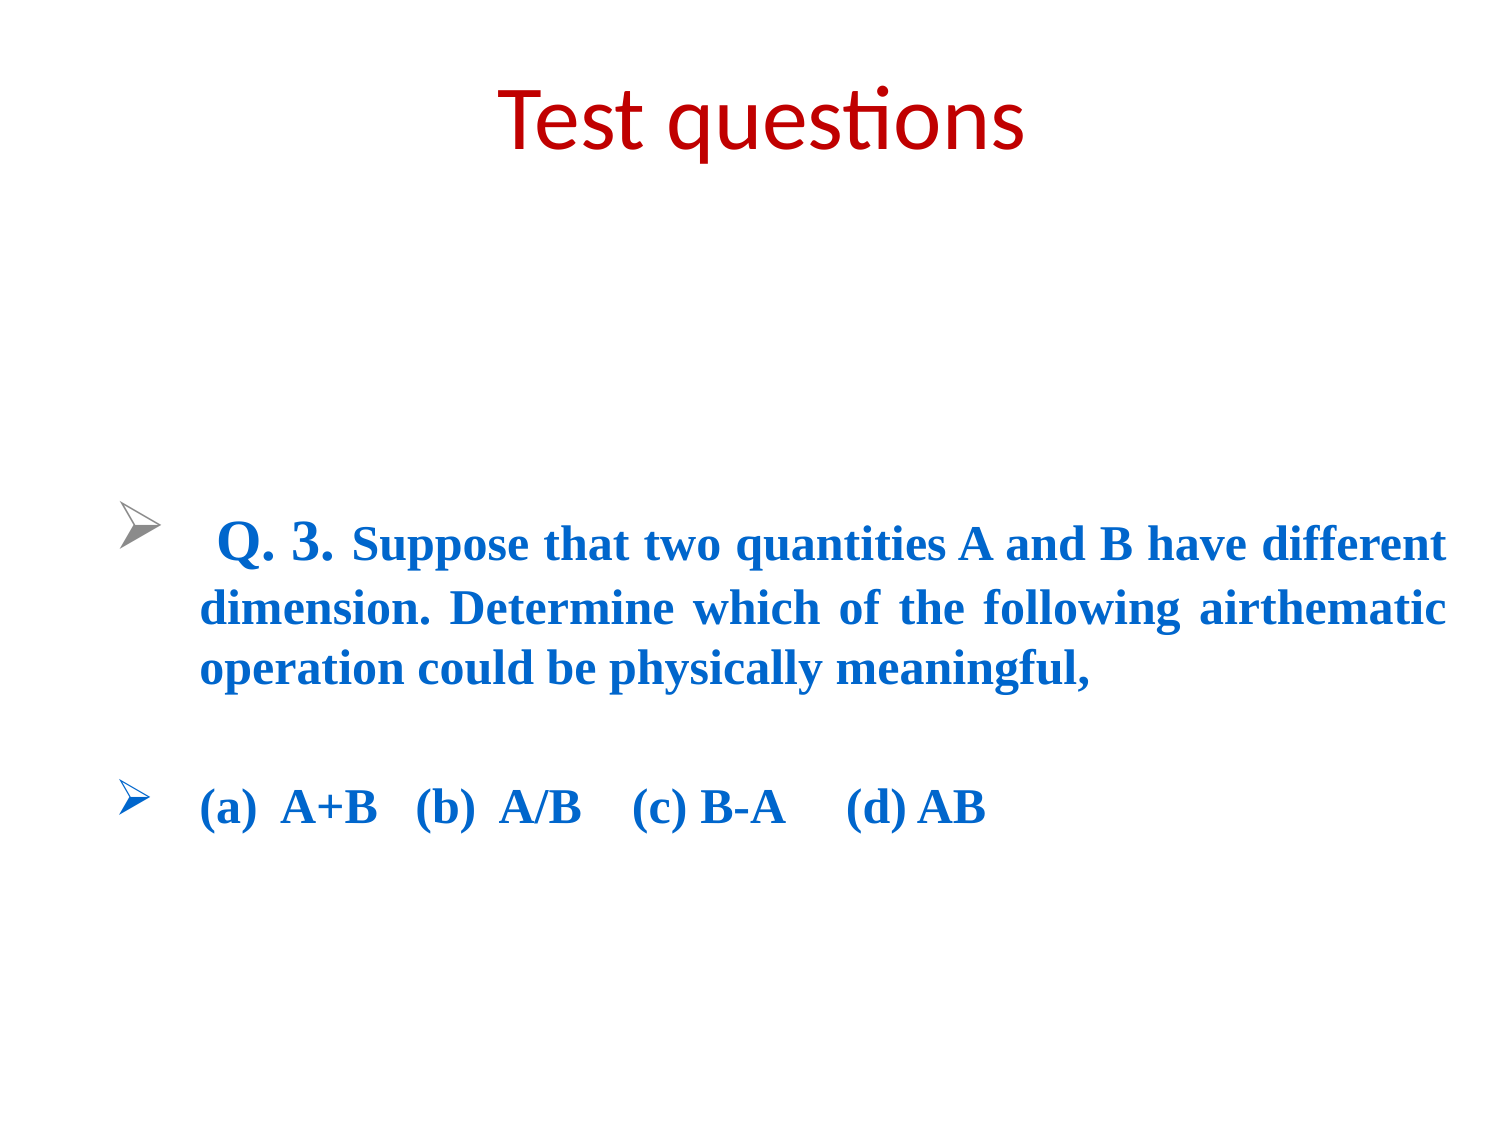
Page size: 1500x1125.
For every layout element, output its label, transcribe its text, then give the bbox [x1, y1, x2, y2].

subtitle Q. 3. Suppose that two quantities A and B have different dimension. Determine which of the following airthematic operation could be physically meaningful, (a) A+B (b) A/B (c) B-A (d) AB [99, 299, 1463, 1050]
title Test questions [337, 24, 1188, 200]
